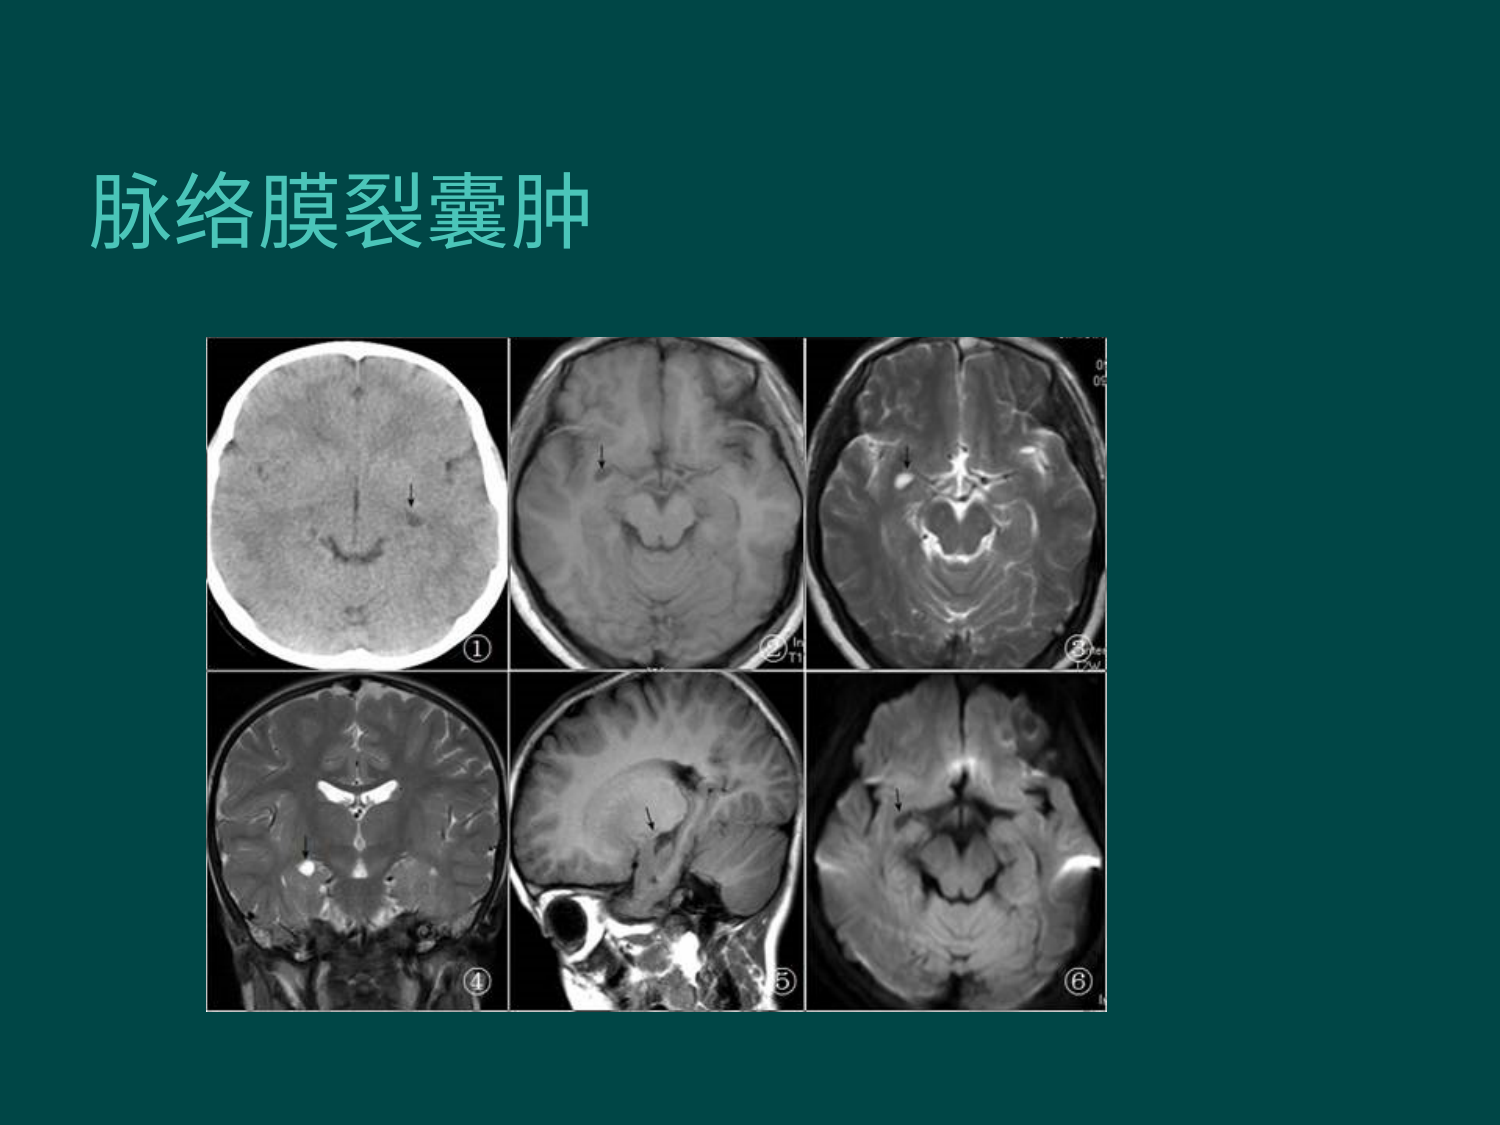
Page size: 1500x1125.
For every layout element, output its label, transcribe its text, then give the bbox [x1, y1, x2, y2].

title 脉络膜裂囊肿 [75, 115, 1425, 304]
picture [205, 337, 1107, 1012]
